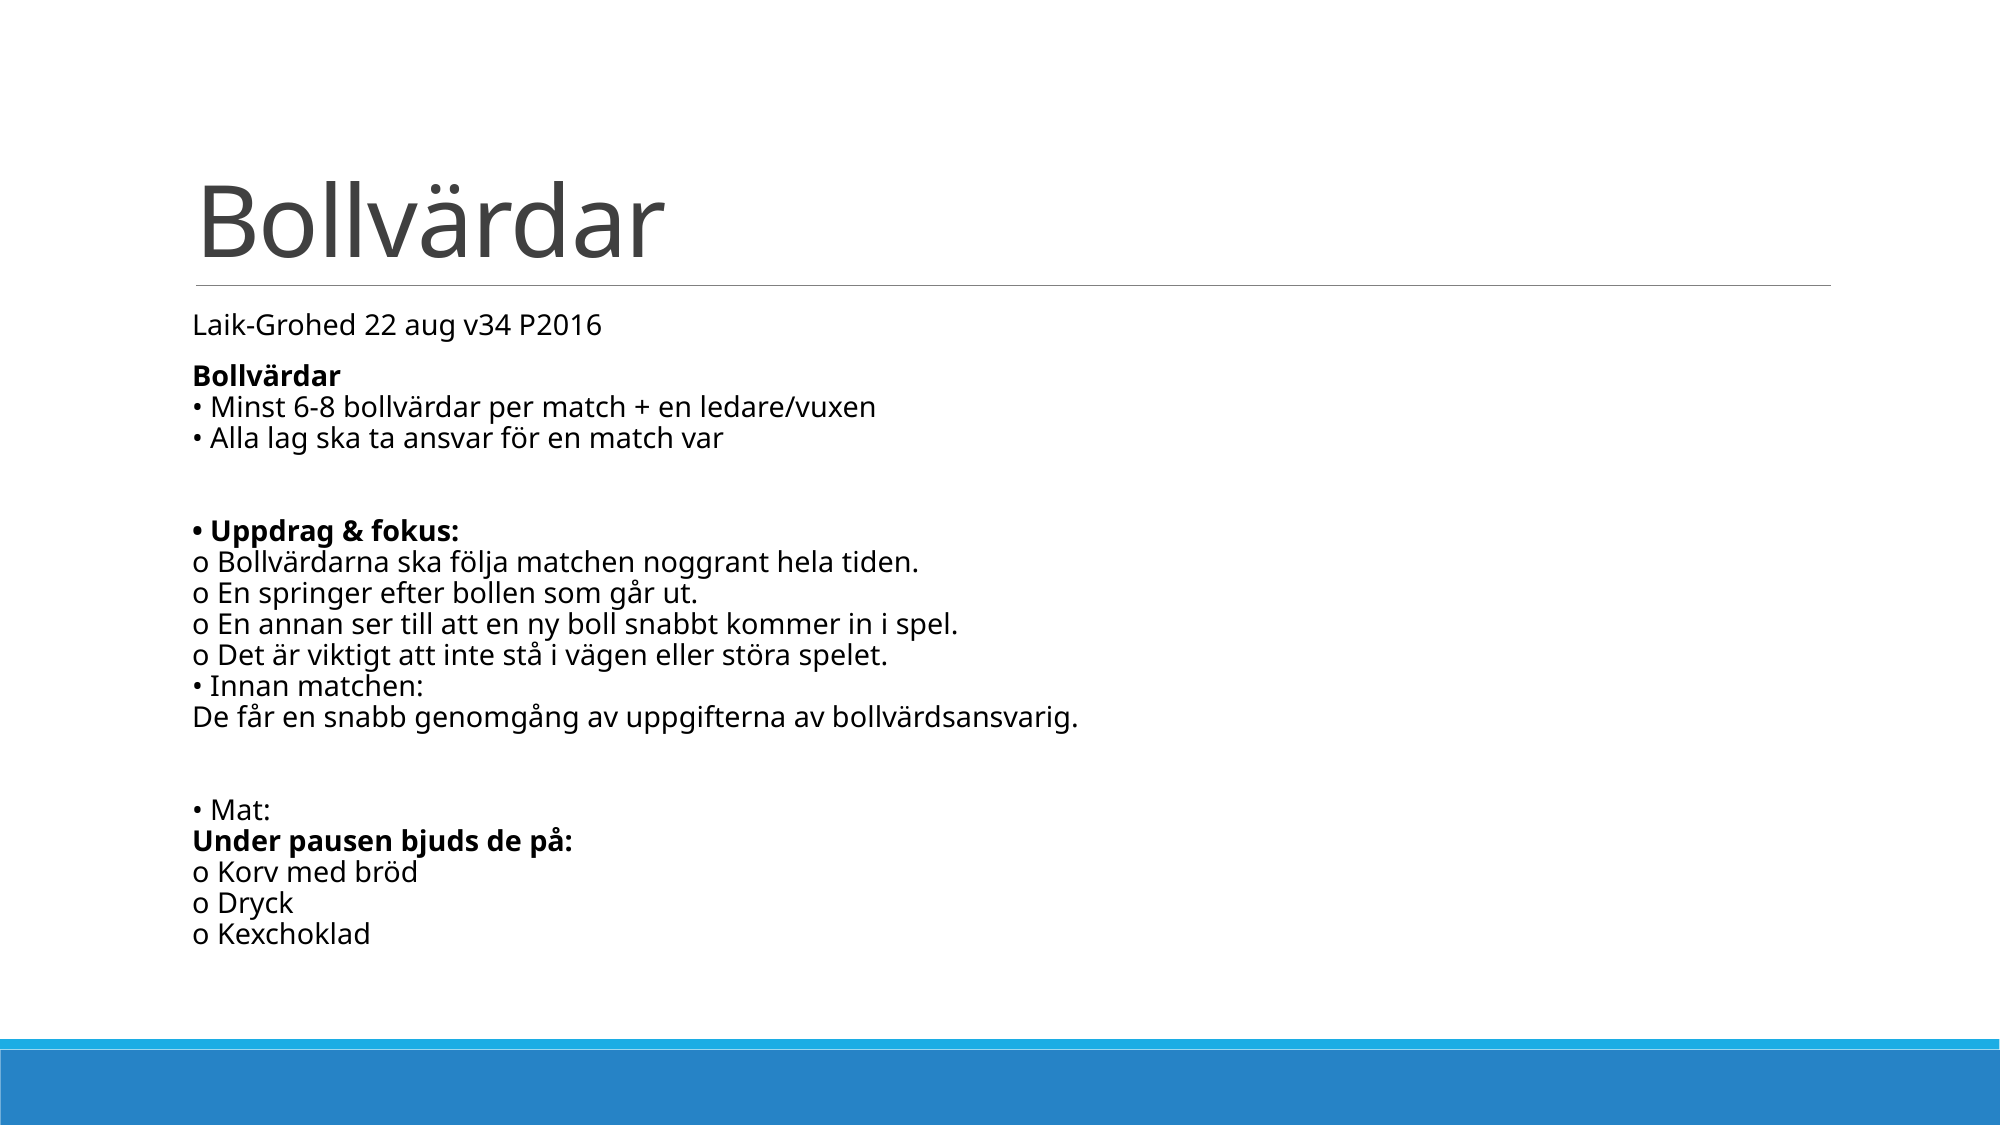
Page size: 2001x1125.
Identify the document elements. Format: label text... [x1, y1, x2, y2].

list Laik-Grohed 22 aug v34 P2016 Bollvärdar • Minst 6-8 bollvärdar per match + en ledare/vuxen • Alla lag ska ta ansvar för en match var • Uppdrag & fokus: o Bollvärdarna ska följa matchen noggrant hela tiden. o En springer efter bollen som går ut. o En annan ser till att en ny boll snabbt kommer in i spel. o Det är viktigt att inte stå i vägen eller störa spelet. • Innan matchen: De får en snabb genomgång av uppgifterna av bollvärdsansvarig. • Mat: Under pausen bjuds de på: o Korv med bröd o Dryck o Kexchoklad [180, 302, 1830, 963]
title Bollvärdar [180, 47, 1830, 285]
